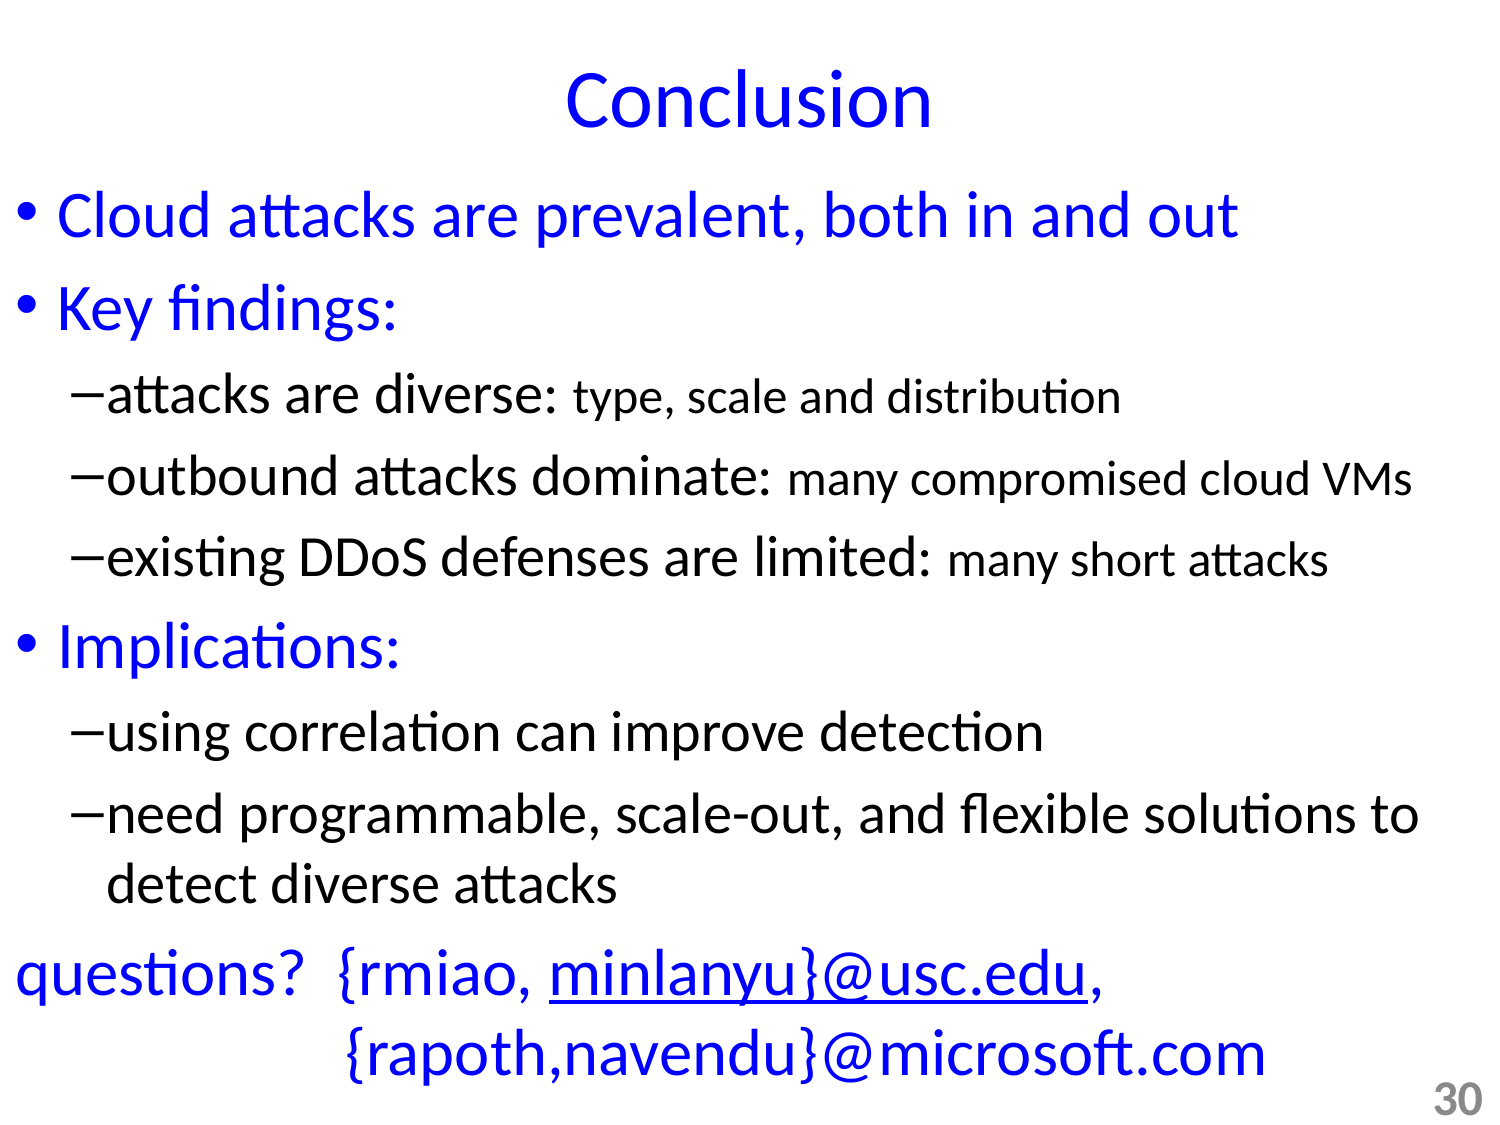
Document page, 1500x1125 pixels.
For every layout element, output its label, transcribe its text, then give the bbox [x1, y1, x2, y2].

list Cloud attacks are prevalent, both in and out Key findings: attacks are diverse: type, scale and distribution outbound attacks dominate: many compromised cloud VMs existing DDoS defenses are limited: many short attacks Implications: using correlation can improve detection need programmable, scale-out, and flexible solutions to detect diverse attacks questions? {rmiao, minlanyu}@usc.edu, {rapoth,navendu}@microsoft.com [0, 162, 1500, 1101]
slide_number 30 [1147, 1065, 1498, 1125]
title Conclusion [0, 0, 1500, 162]
